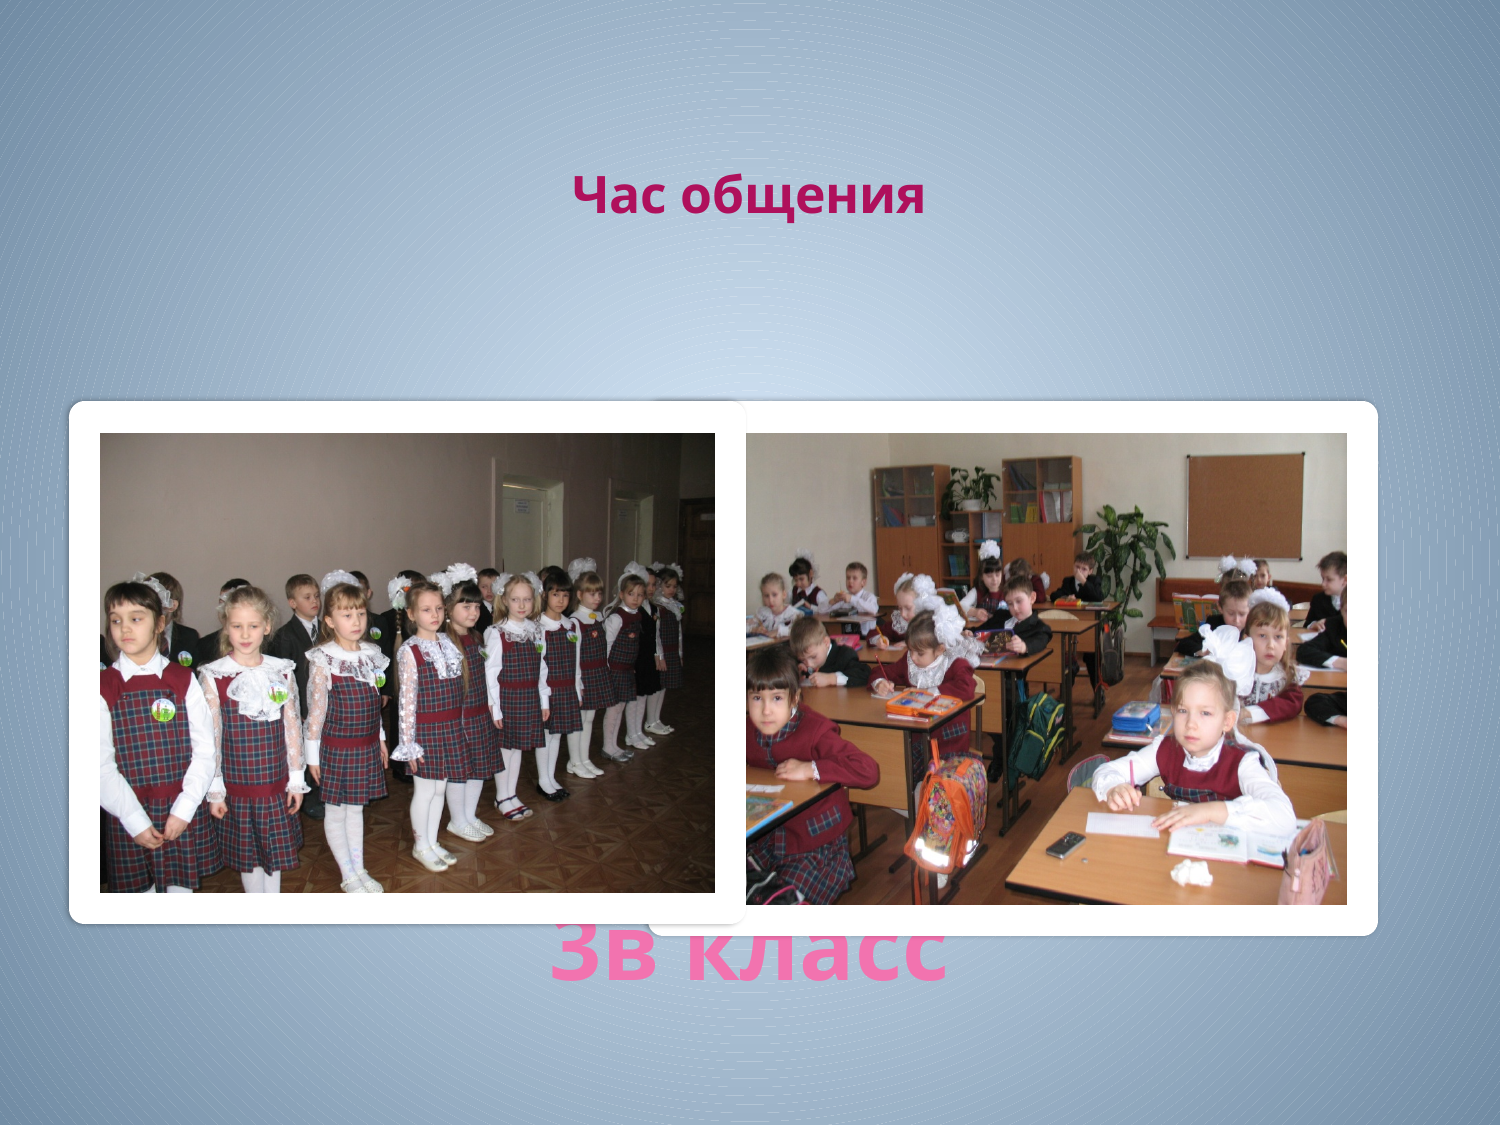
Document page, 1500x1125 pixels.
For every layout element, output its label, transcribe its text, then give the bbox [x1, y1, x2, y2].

subtitle 3в класс [225, 928, 1275, 1047]
title Час общения [112, 90, 1388, 315]
picture [100, 432, 1348, 906]
